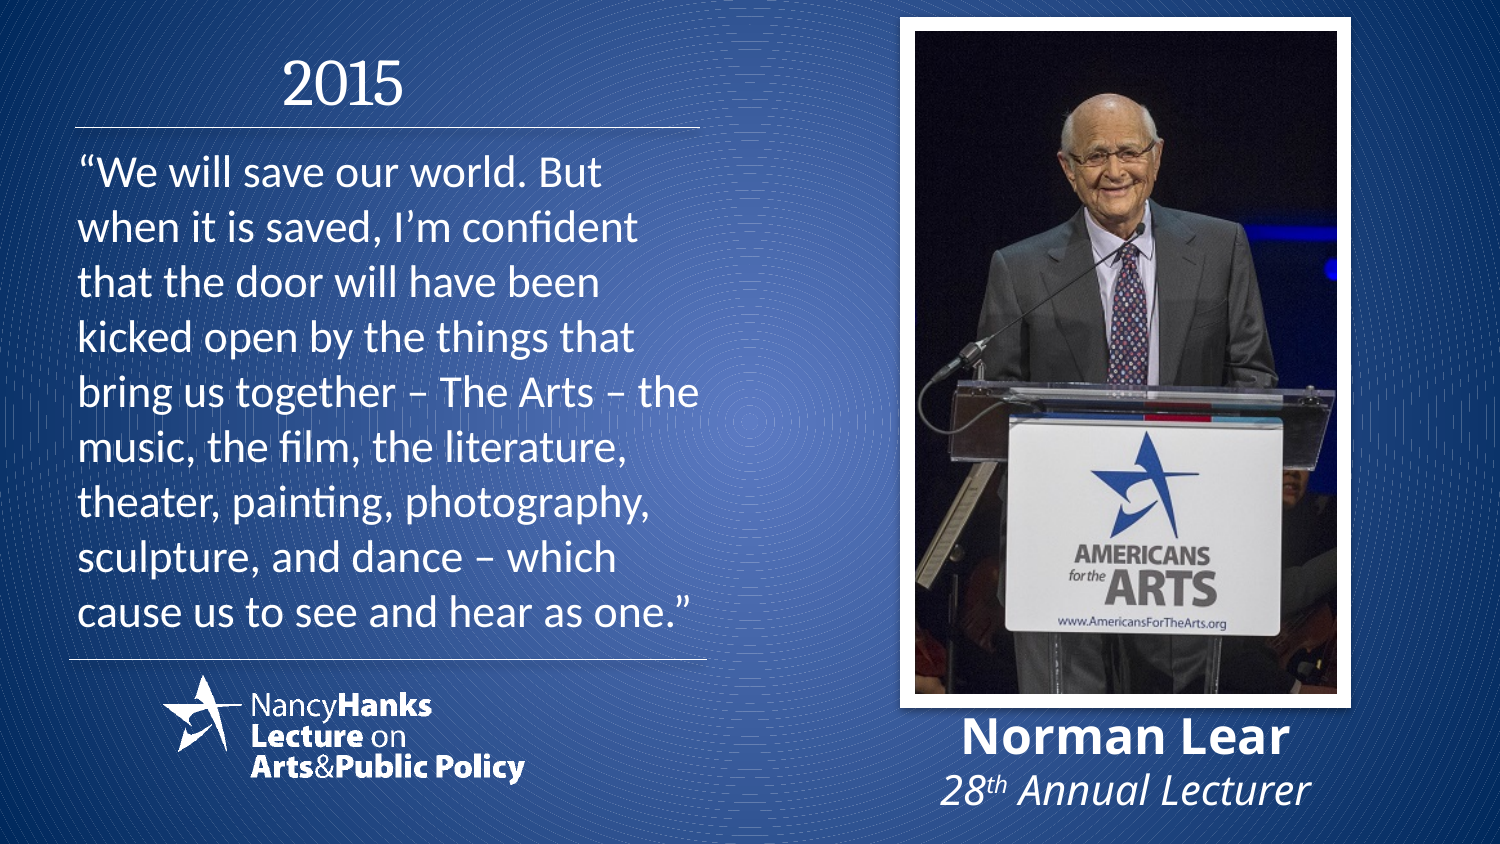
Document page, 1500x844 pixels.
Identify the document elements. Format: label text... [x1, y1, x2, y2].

picture [162, 674, 526, 785]
text_box “We will save our world. But when it is saved, I’m confident that the door will have been kicked open by the things that bring us together – The Arts – the music, the film, the literature, theater, painting, photography, sculpture, and dance – which cause us to see and hear as one.” [62, 134, 725, 644]
text_box 2015 [249, 31, 438, 126]
picture [914, 30, 1337, 694]
text_box Norman Lear 28th Annual Lecturer [881, 696, 1370, 822]
